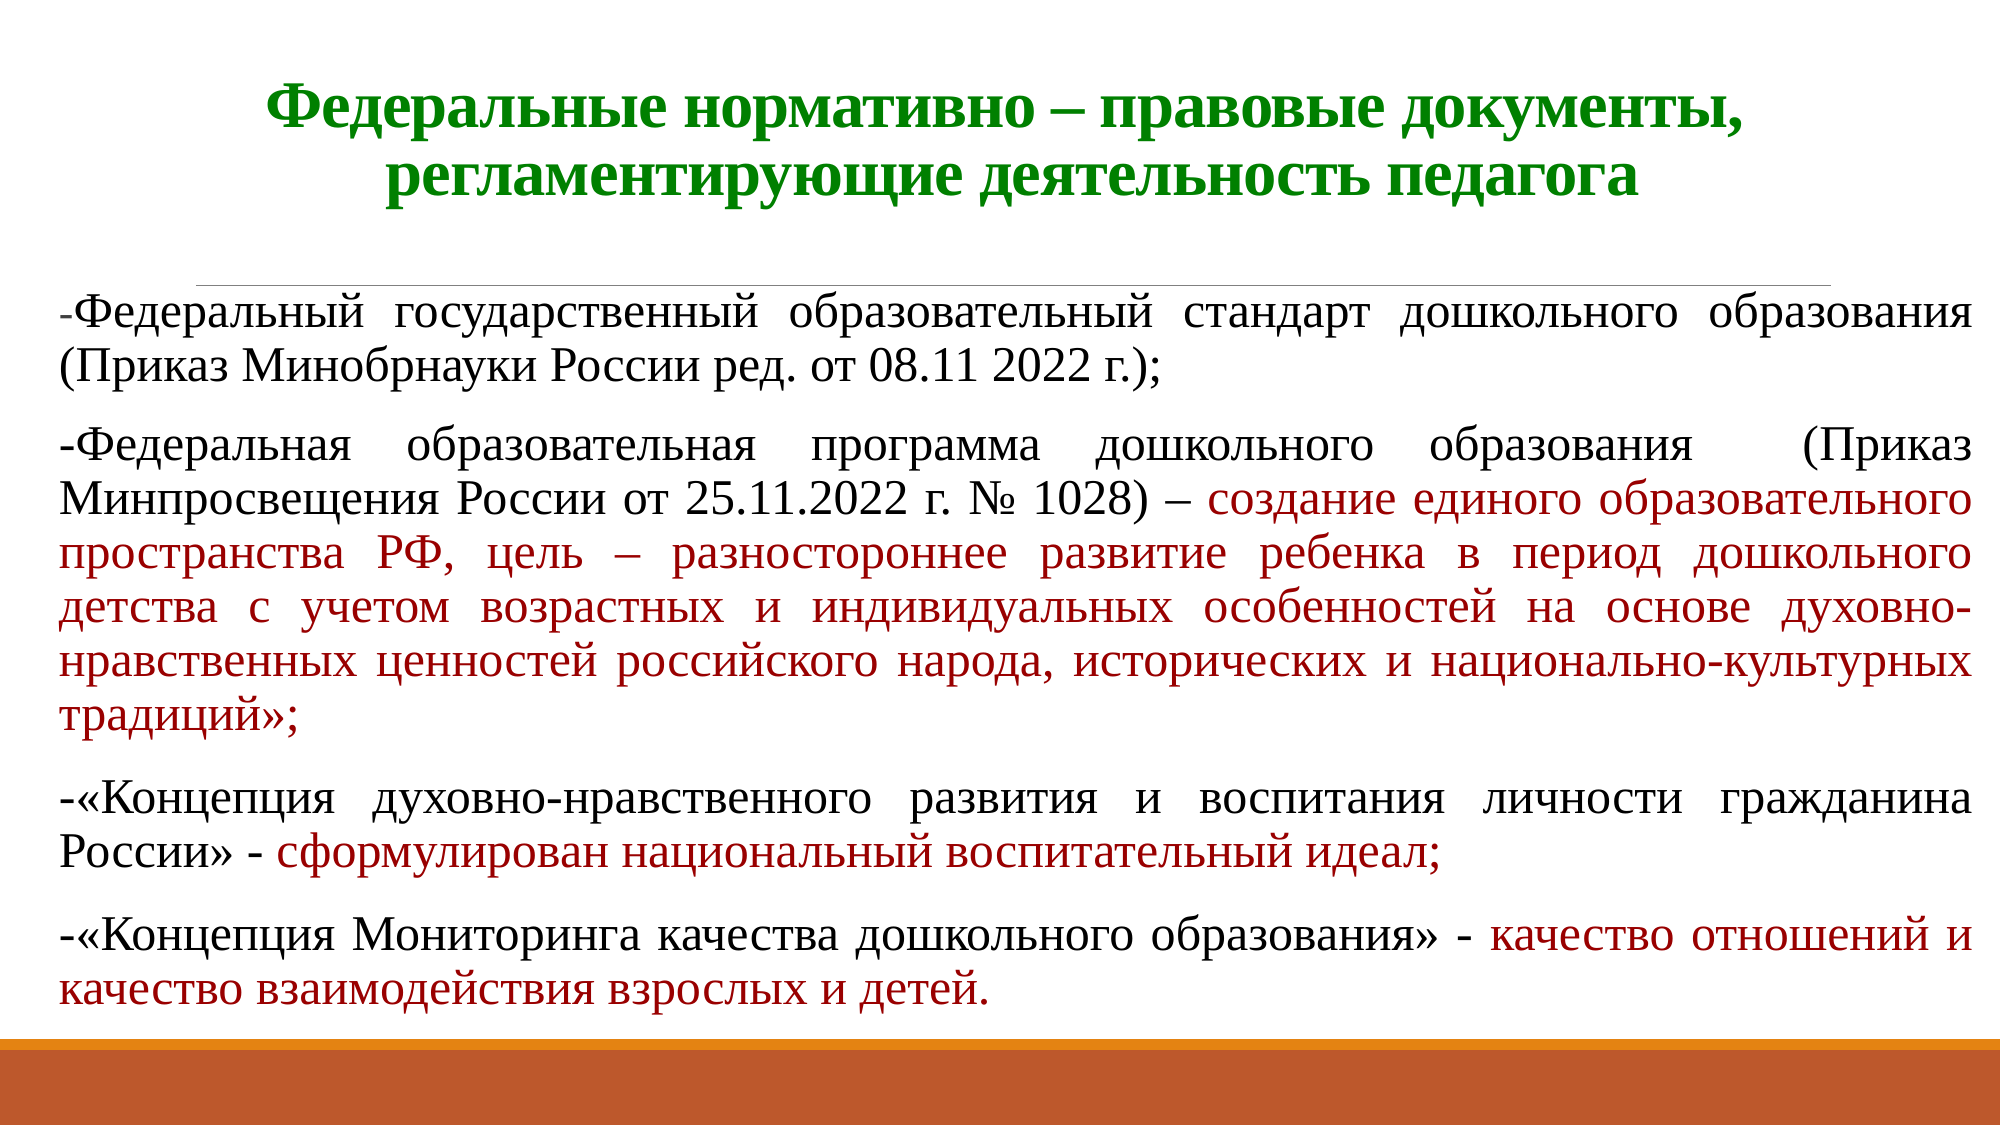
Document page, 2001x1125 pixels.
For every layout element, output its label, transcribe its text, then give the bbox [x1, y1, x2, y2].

list -Федеральный государственный образовательный стандарт дошкольного образования (Приказ Минобрнауки России ред. от 08.11 2022 г.); -Федеральная образовательная программа дошкольного образования (Приказ Минпросвещения России от 25.11.2022 г. № 1028) – создание единого образовательного пространства РФ, цель – разностороннее развитие ребенка в период дошкольного детства с учетом возрастных и индивидуальных особенностей на основе духовно-нравственных ценностей российского народа, исторических и национально-культурных традиций»; -«Концепция духовно-нравственного развития и воспитания личности гражданина России» - сформулирован национальный воспитательный идеал; -«Концепция Мониторинга качества дошкольного образования» - качество отношений и качество взаимодействия взрослых и детей. [43, 276, 1974, 1038]
title Федеральные нормативно – правовые документы, регламентирующие деятельность педагога [180, 47, 1830, 217]
